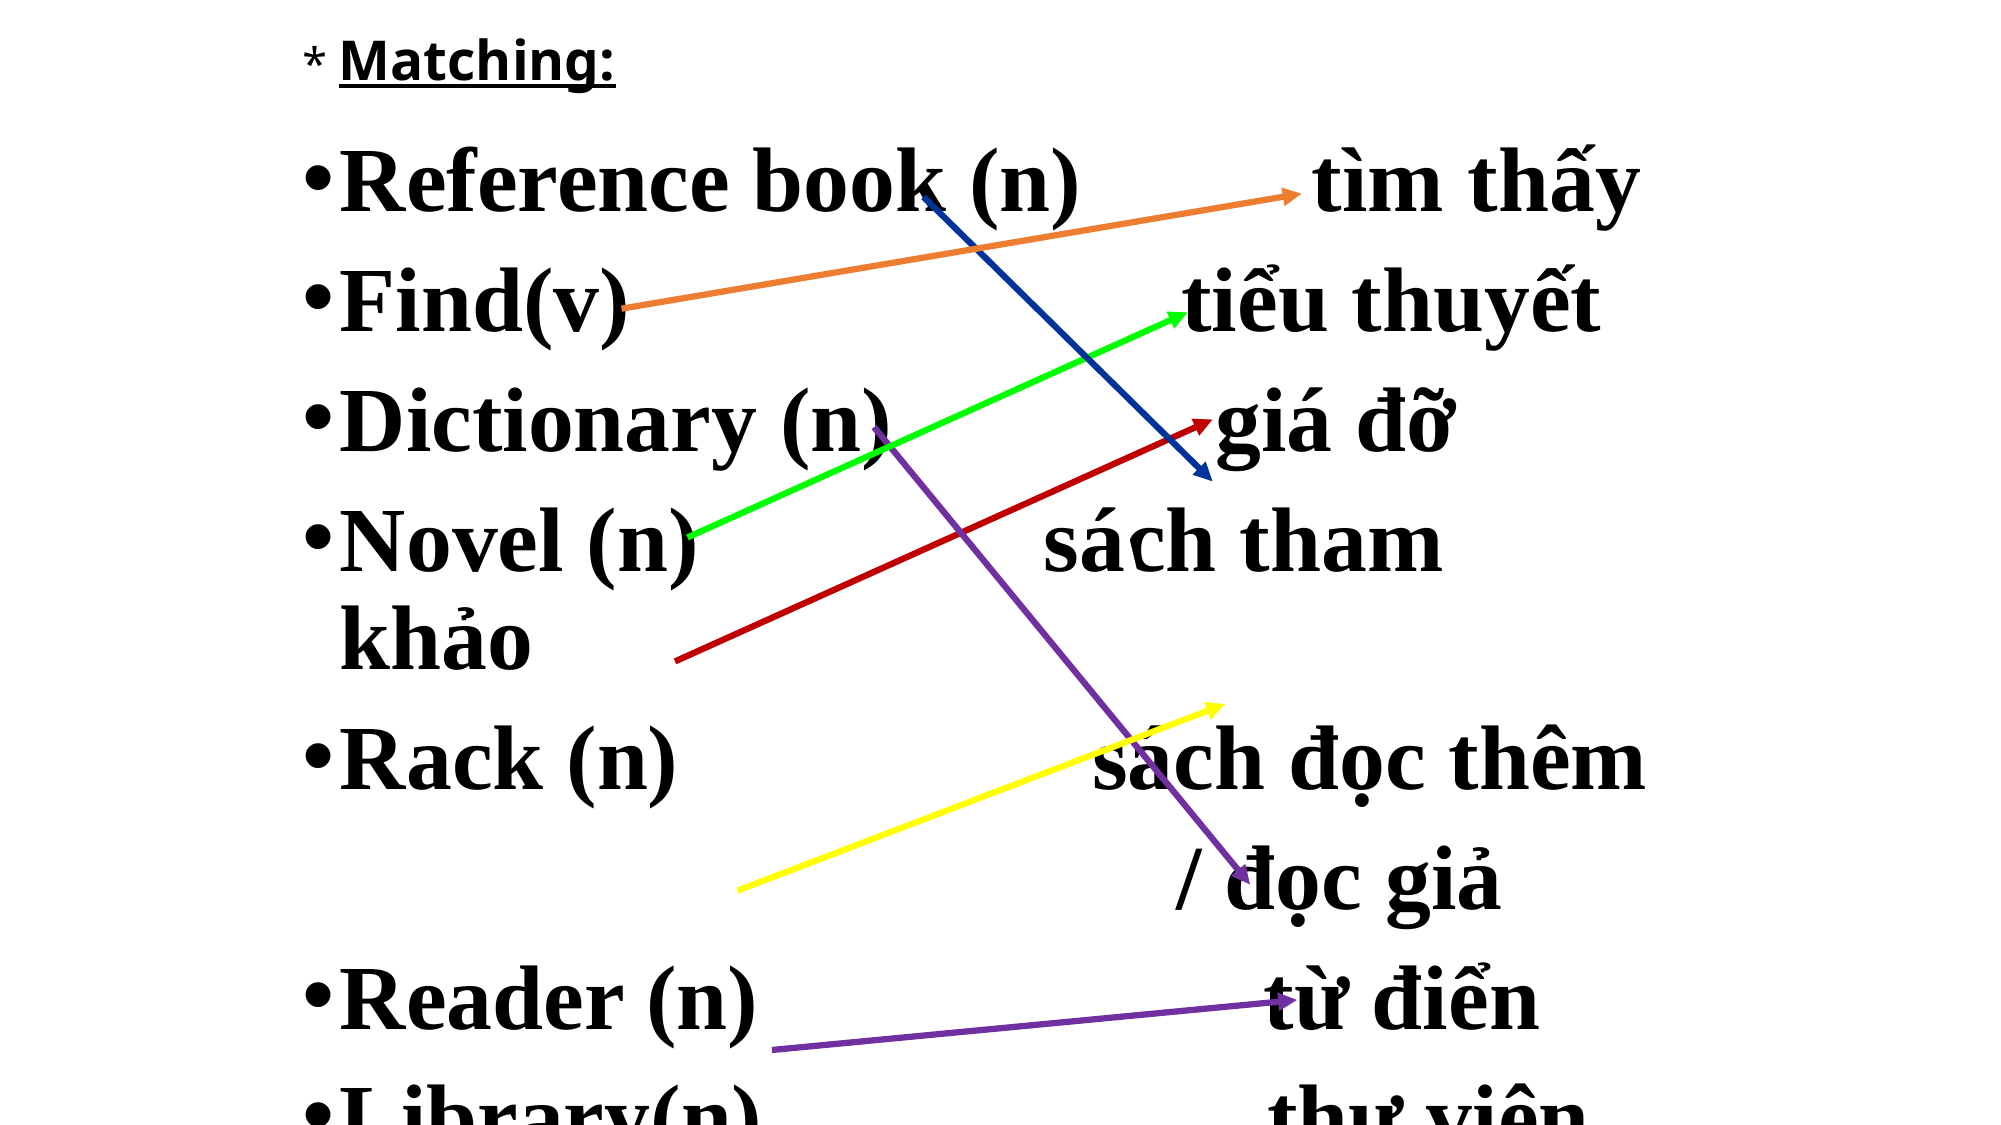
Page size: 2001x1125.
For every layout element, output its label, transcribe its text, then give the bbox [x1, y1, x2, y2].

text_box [737, 704, 1225, 891]
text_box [923, 309, 1213, 482]
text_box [874, 427, 1250, 885]
title * Matching: [287, 24, 1638, 100]
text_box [771, 999, 1297, 1050]
list Reference book (n) tìm thấy Find(v) tiểu thuyết Dictionary (n) giá đỡ Novel (n) sách tham khảo Rack (n) sách đọc thêm / đọc giả Reader (n) từ điển Library(n) thư viện [287, 125, 1675, 1125]
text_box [621, 193, 1302, 309]
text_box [674, 419, 874, 662]
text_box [687, 312, 1188, 538]
